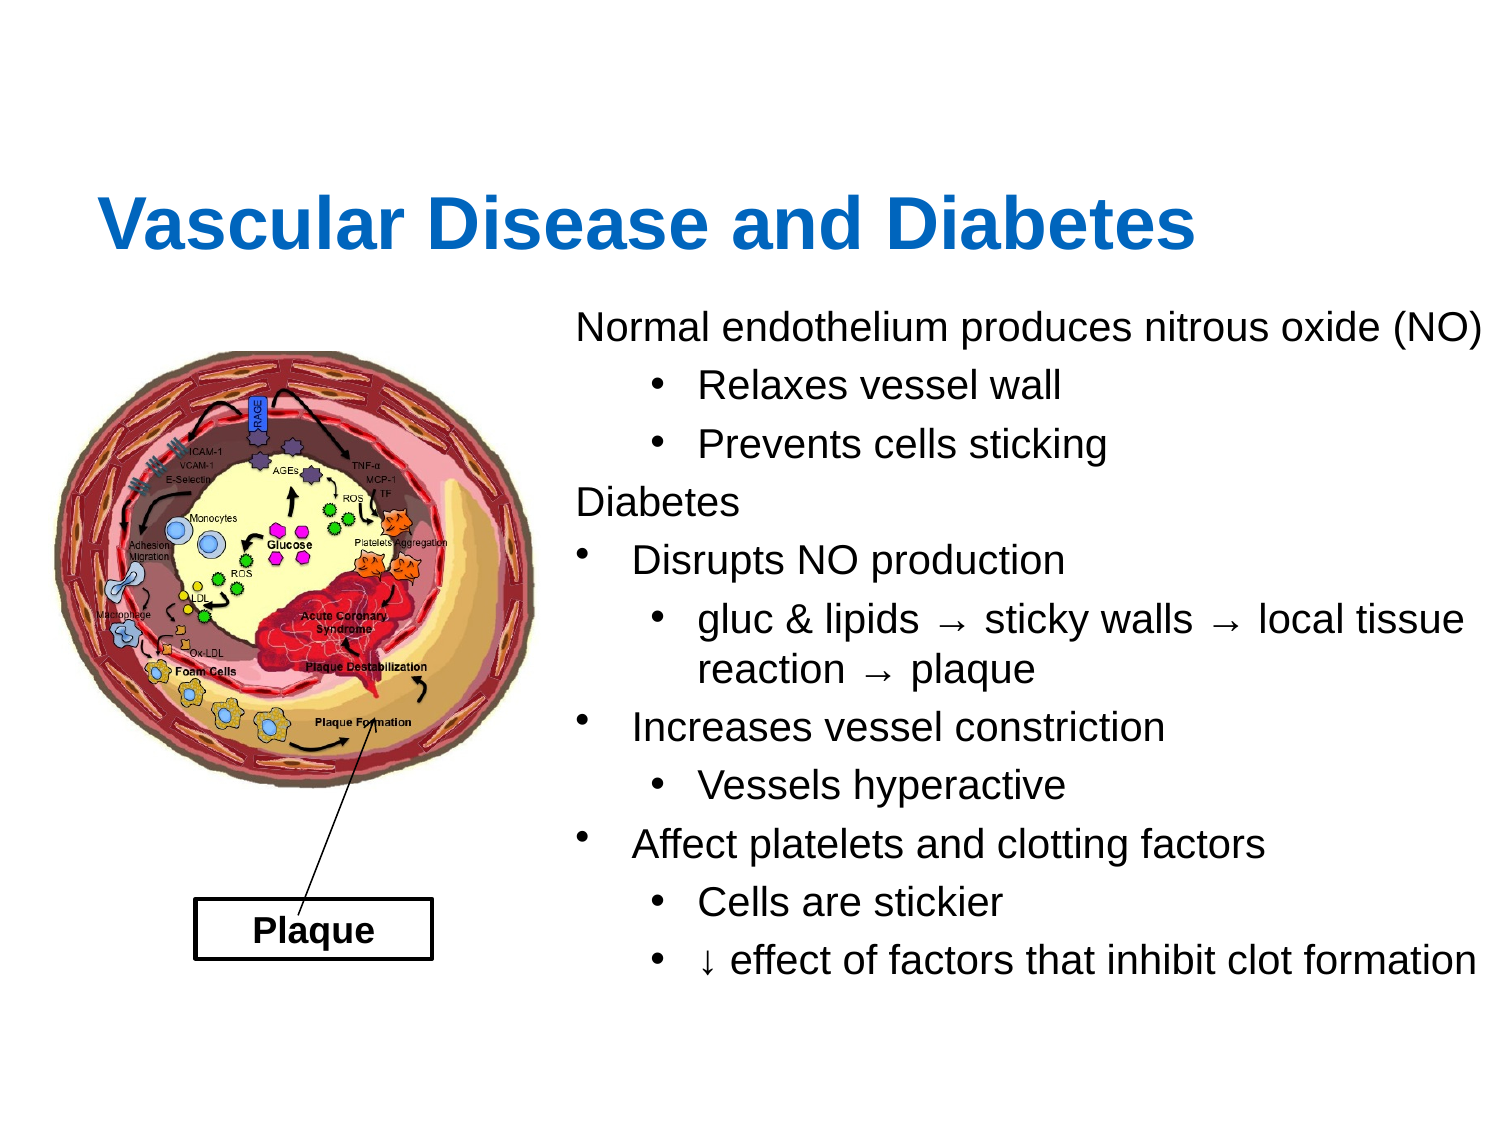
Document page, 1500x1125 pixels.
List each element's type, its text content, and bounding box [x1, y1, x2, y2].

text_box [297, 716, 376, 916]
title Vascular Disease and Diabetes [41, 125, 1458, 314]
list Normal endothelium produces nitrous oxide (NO) Relaxes vessel wall Prevents cells sticking Diabetes Disrupts NO production gluc & lipids → sticky walls → local tissue reaction → plaque Increases vessel constriction Vessels hyperactive Affect platelets and clotting factors Cells are stickier ↓ effect of factors that inhibit clot formation [560, 291, 1500, 1006]
text_box Plaque [193, 897, 434, 961]
picture [48, 350, 541, 794]
